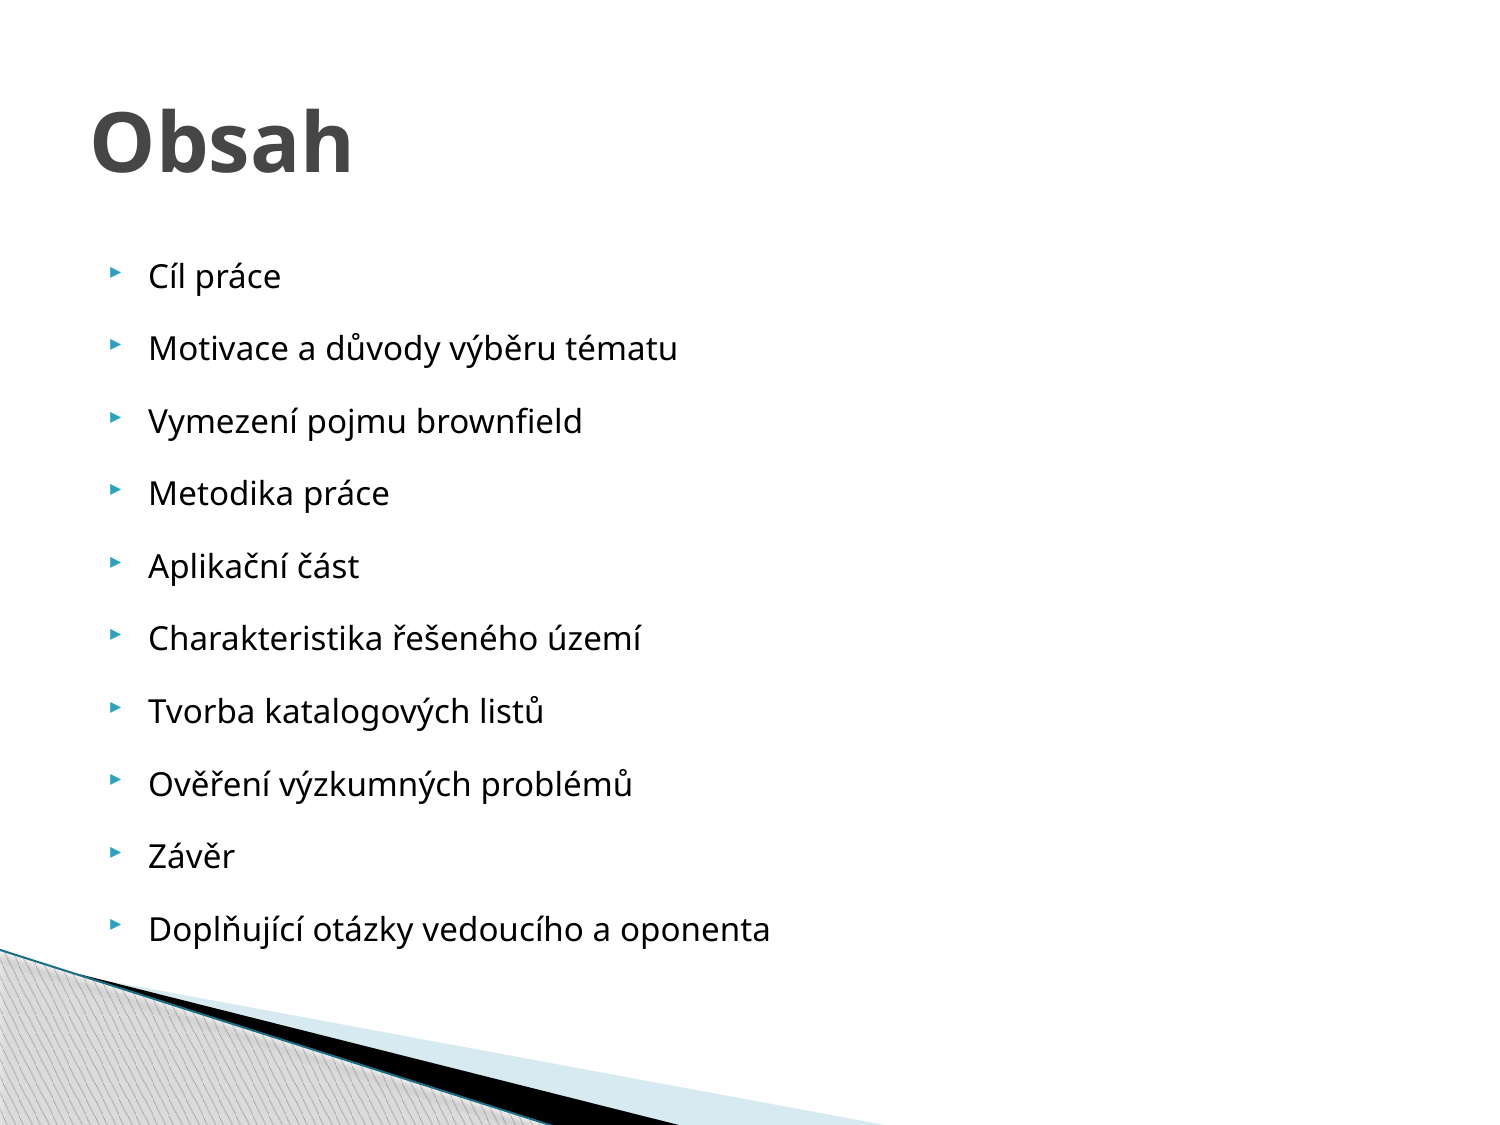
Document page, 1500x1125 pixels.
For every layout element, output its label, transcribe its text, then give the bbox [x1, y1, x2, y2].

title Obsah [75, 45, 1425, 233]
list Cíl práce Motivace a důvody výběru tématu Vymezení pojmu brownfield Metodika práce Aplikační část Charakteristika řešeného území Tvorba katalogových listů Ověření výzkumných problémů Závěr Doplňující otázky vedoucího a oponenta [76, 219, 1427, 963]
